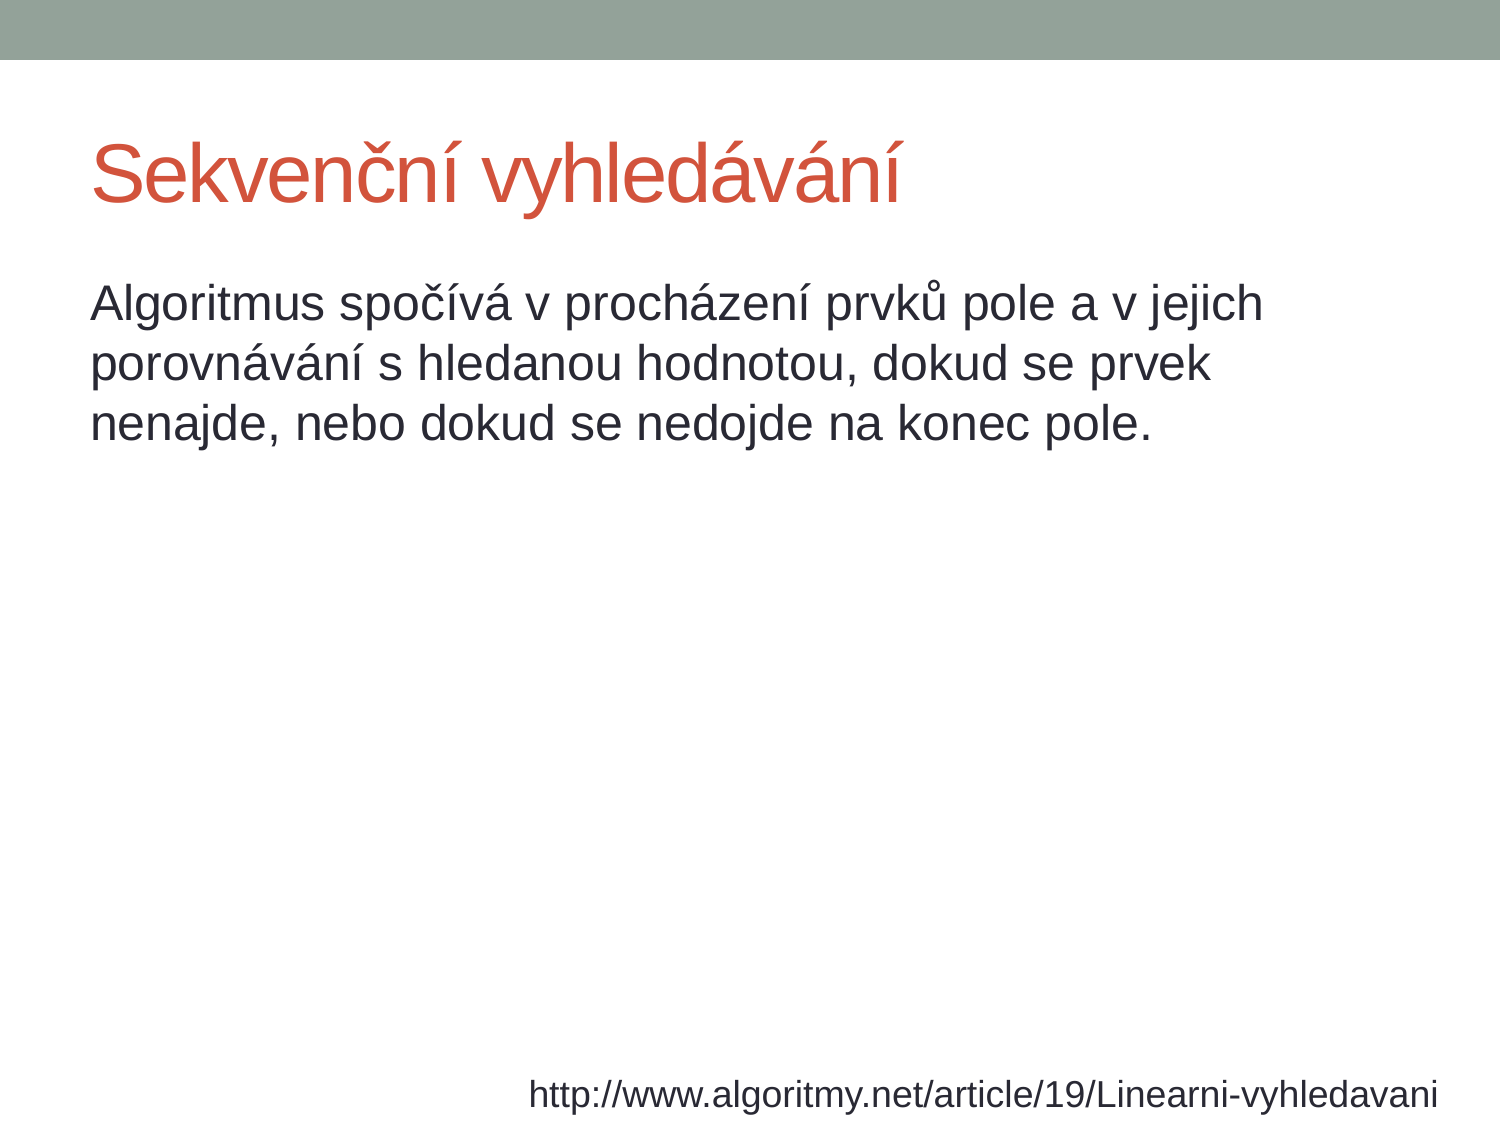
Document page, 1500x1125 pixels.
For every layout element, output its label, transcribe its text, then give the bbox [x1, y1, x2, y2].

text_box http://www.algoritmy.net/article/19/Linearni-vyhledavani [513, 1062, 1459, 1123]
title Sekvenční vyhledávání [75, 87, 1425, 250]
list Algoritmus spočívá v procházení prvků pole a v jejich porovnávání s hledanou hodnotou, dokud se prvek nenajde, nebo dokud se nedojde na konec pole. [74, 262, 1426, 1063]
